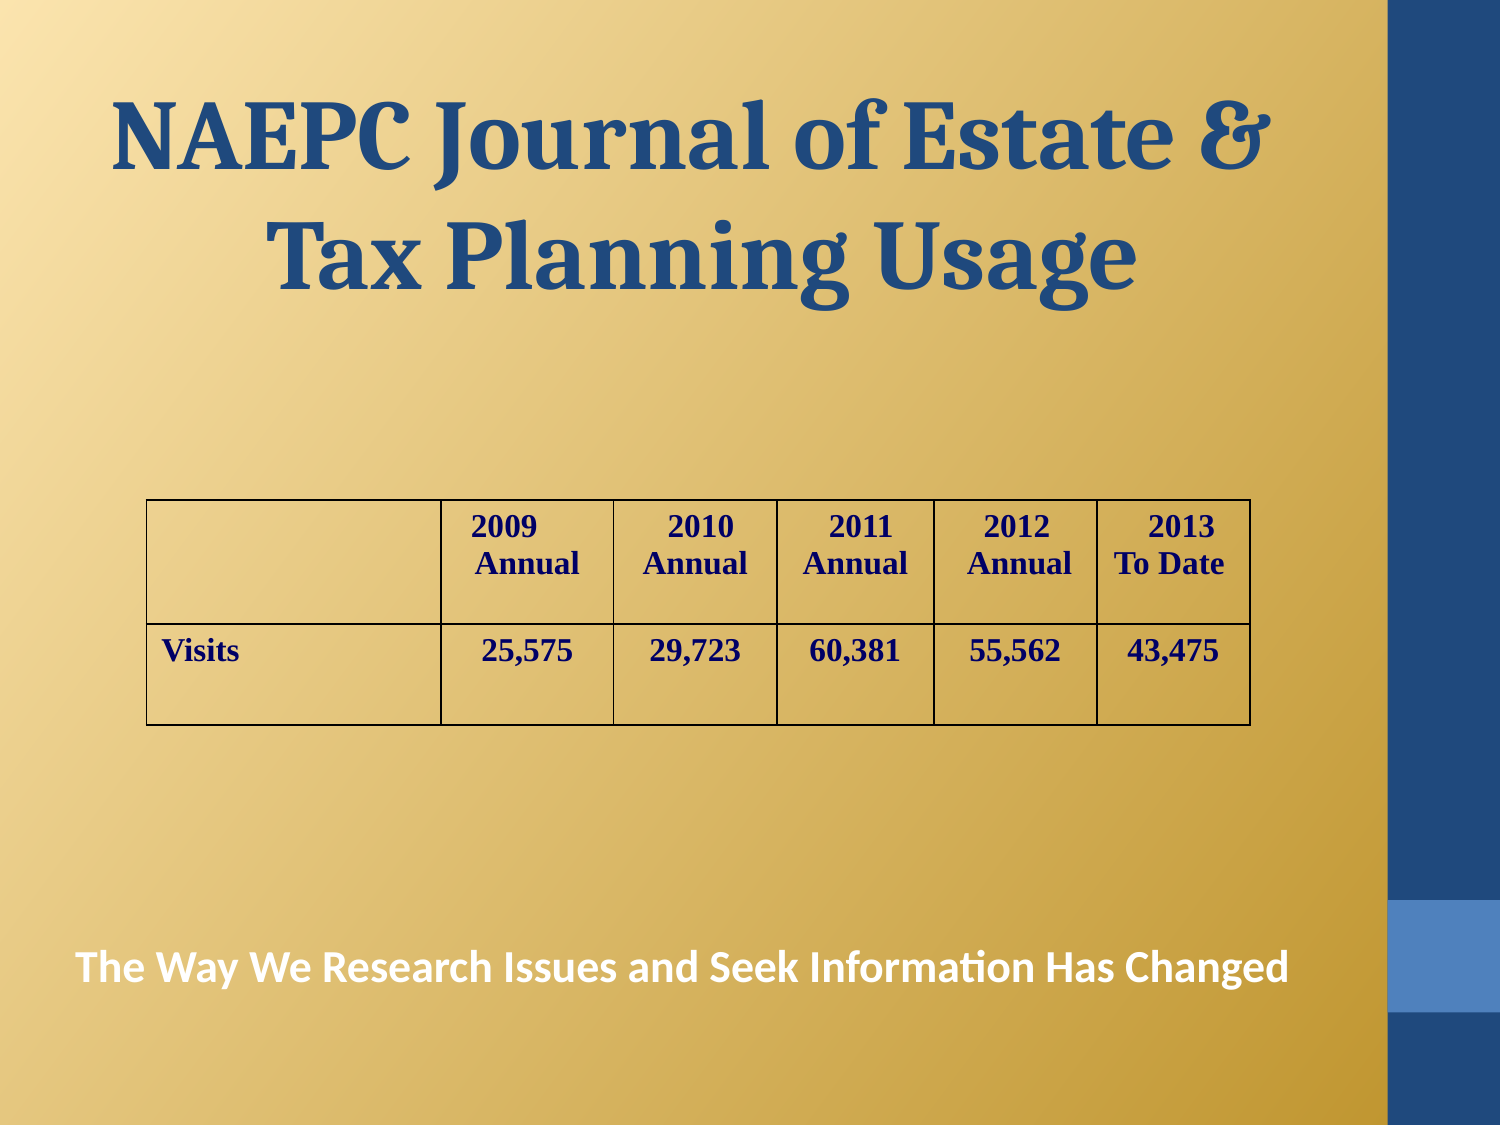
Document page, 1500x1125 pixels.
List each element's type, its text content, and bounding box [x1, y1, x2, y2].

text_box The Way We Research Issues and Seek Information Has Changed [60, 929, 1332, 1000]
table_header 2011 Annual [778, 501, 933, 623]
table_header 2010 Annual [614, 501, 776, 623]
table_header [147, 501, 440, 623]
table_header 2012 Annual [935, 501, 1096, 623]
text_box NAEPC Journal of Estate & Tax Planning Usage [74, 62, 1332, 318]
table_cell 29,723 [614, 625, 776, 724]
table_header 2009 Annual [442, 501, 613, 623]
table_cell 60,381 [778, 625, 933, 724]
table_header 2013 To Date [1098, 501, 1249, 623]
table_cell 43,475 [1098, 625, 1249, 724]
table_cell Visits [147, 625, 440, 724]
table_cell 25,575 [442, 625, 613, 724]
table_cell 55,562 [935, 625, 1096, 724]
